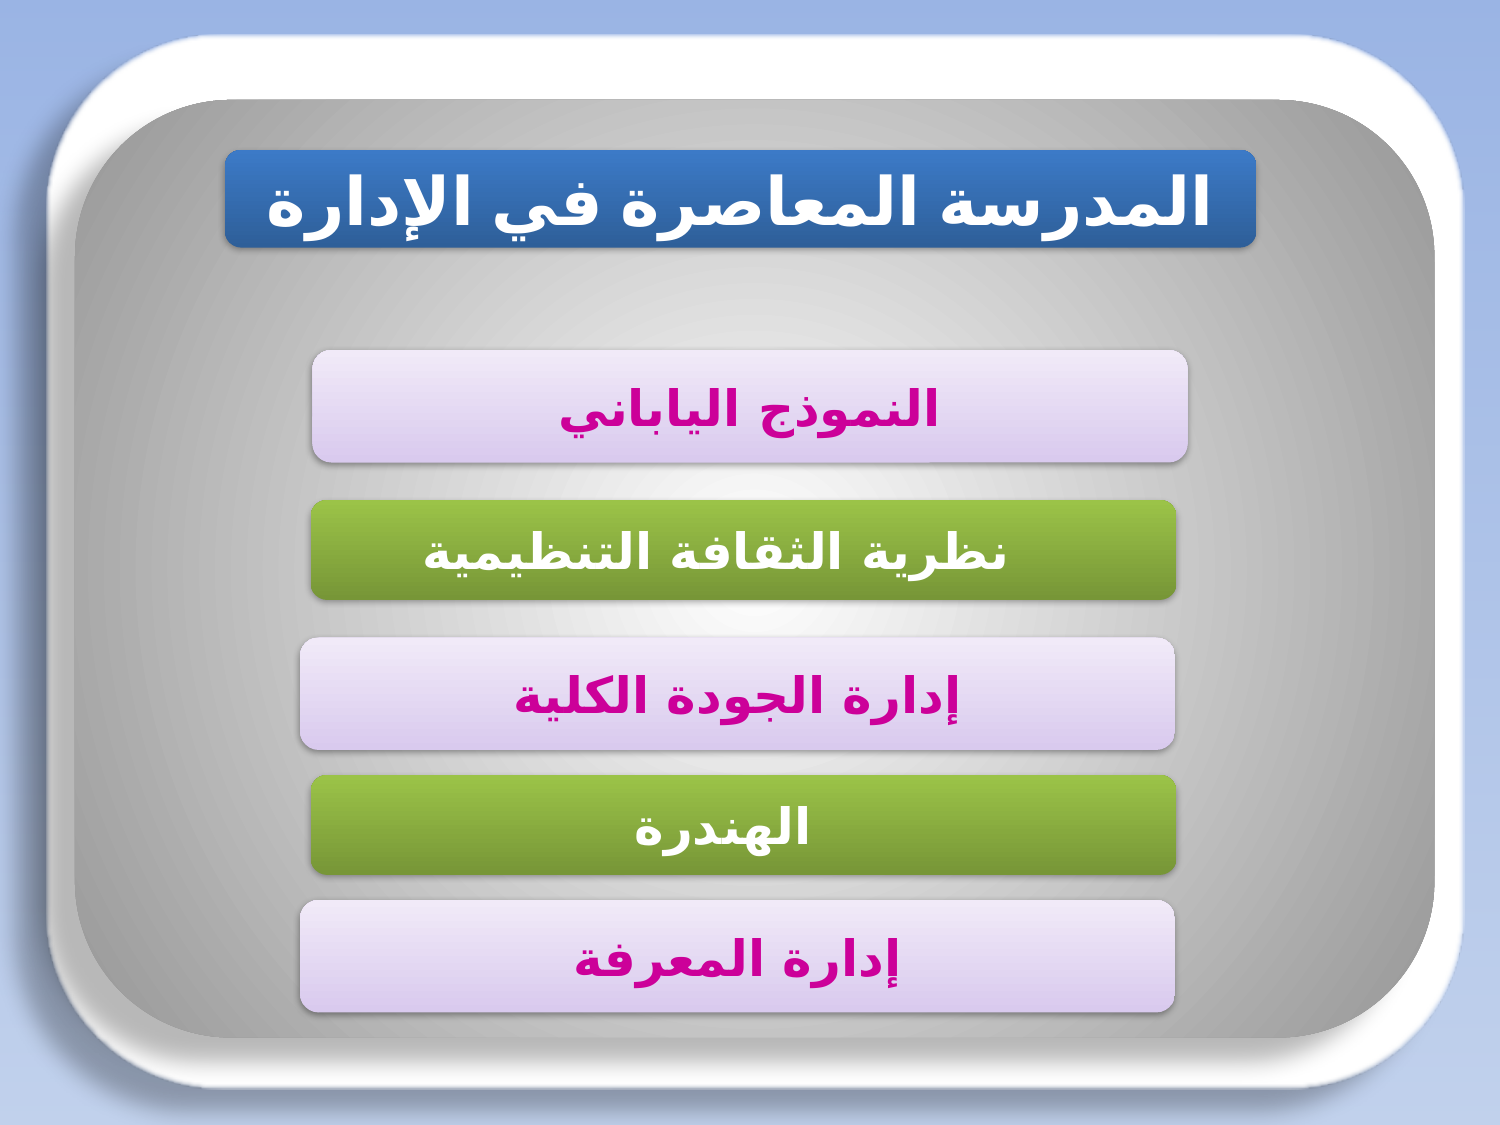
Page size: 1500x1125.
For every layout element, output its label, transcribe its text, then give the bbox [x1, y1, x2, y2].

text_box [0, 0, 1500, 1125]
text_box إدارة المعرفة [299, 899, 1176, 1014]
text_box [237, 499, 1238, 601]
text_box إدارة الجودة الكلية [299, 636, 1176, 751]
text_box النموذج الياباني [311, 349, 1189, 464]
text_box المدرسة المعاصرة في الإدارة [224, 149, 1257, 248]
text_box [51, 34, 1468, 1089]
footer اعداد / أ. غادة الرشيد [512, 1042, 988, 1103]
text_box [72, 97, 1437, 1040]
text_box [237, 774, 1238, 876]
